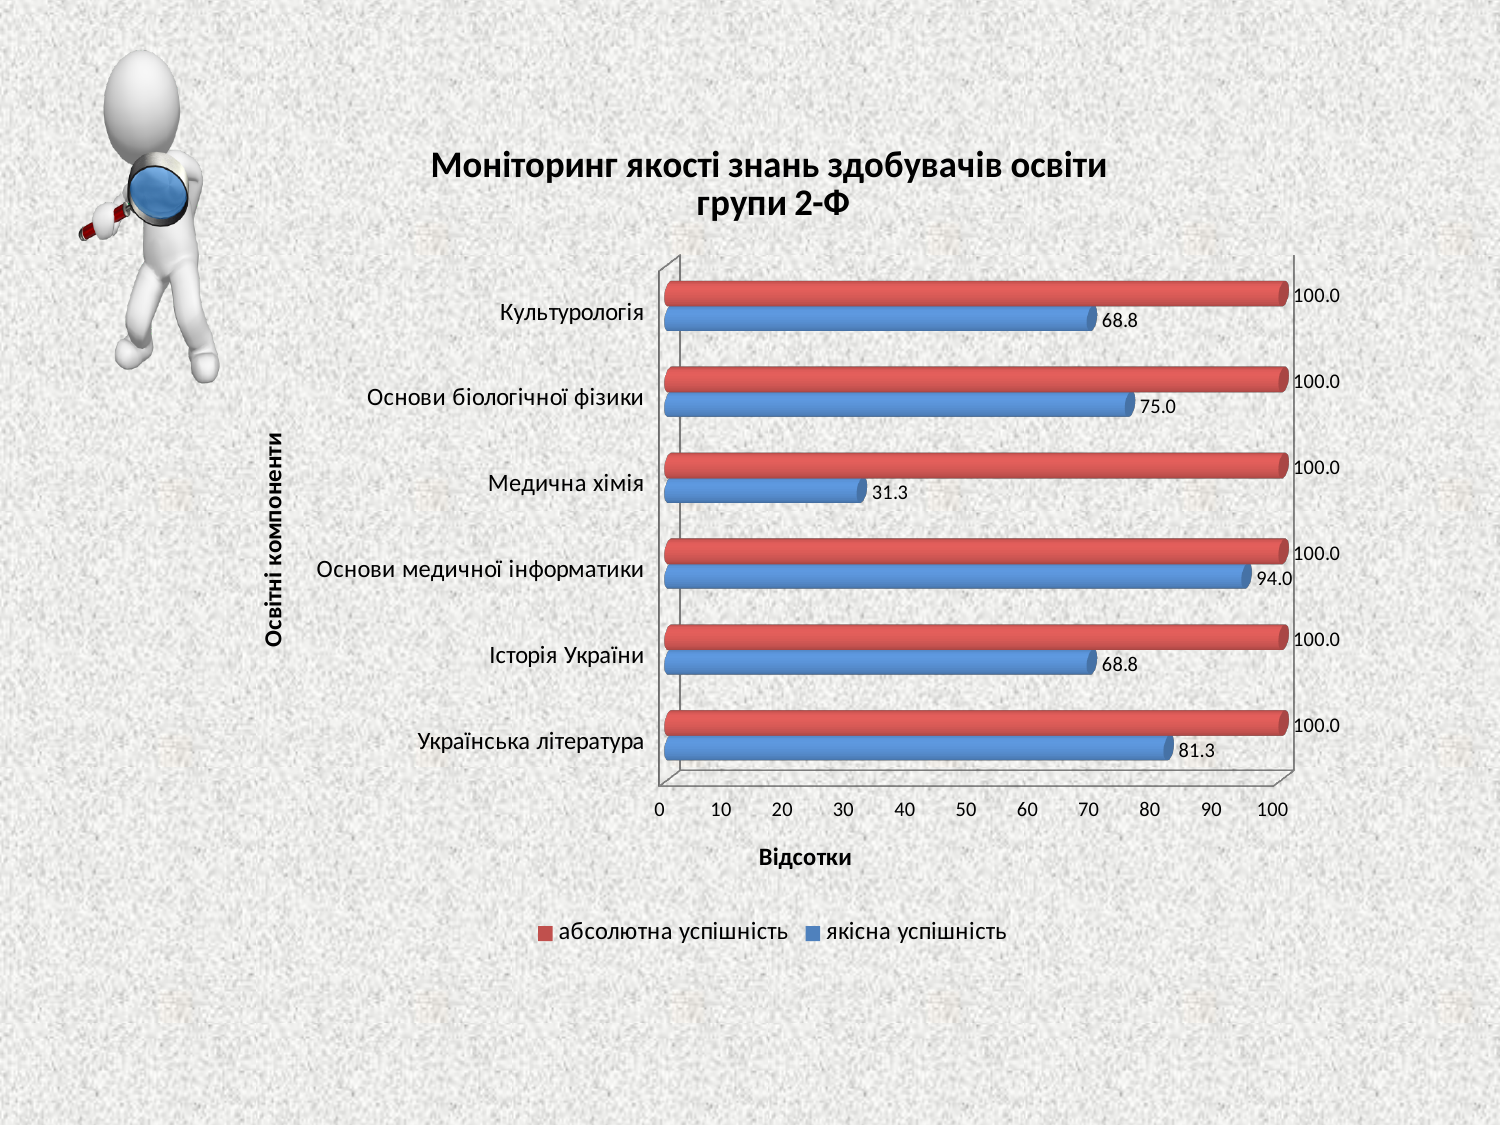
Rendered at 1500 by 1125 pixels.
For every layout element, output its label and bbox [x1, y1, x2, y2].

picture [0, 0, 1500, 1125]
chart [229, 113, 1341, 953]
